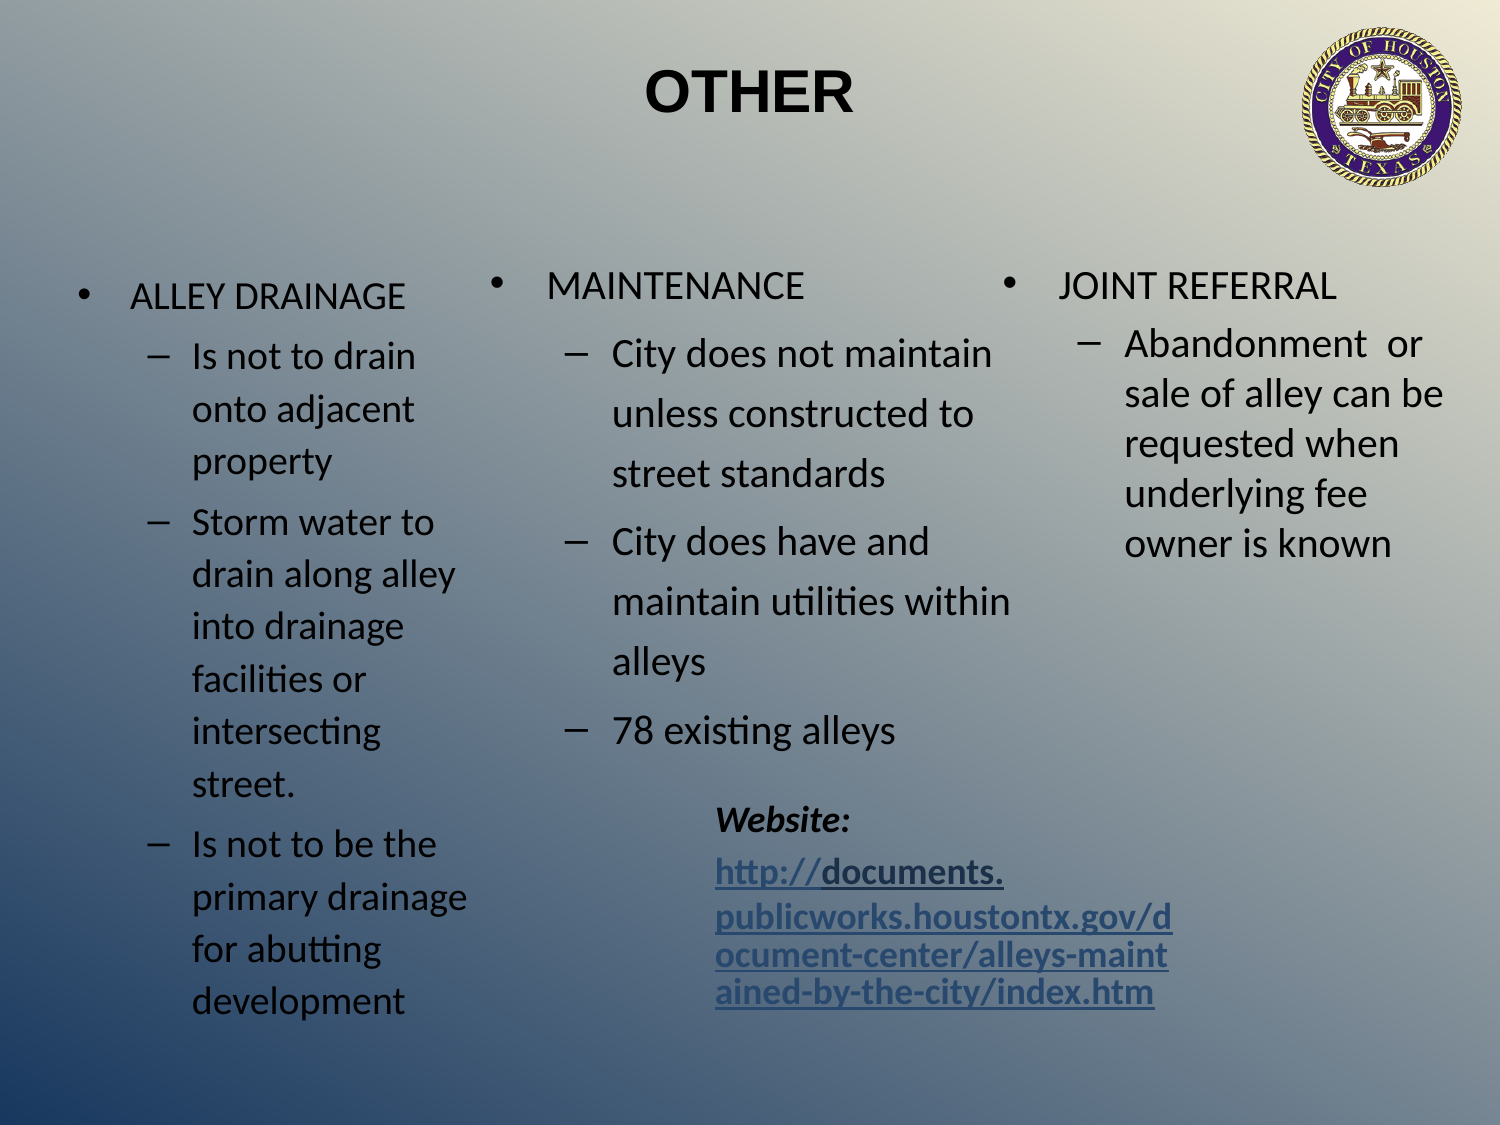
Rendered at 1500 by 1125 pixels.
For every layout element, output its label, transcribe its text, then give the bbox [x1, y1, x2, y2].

text_box Website: http://documents.publicworks.houstontx.gov/document-center/alleys-maintained-by-the-city/index.htm [699, 787, 1200, 990]
picture [1299, 24, 1463, 190]
text_box JOINT REFERRAL Abandonment or sale of alley can be requested when underlying fee owner is known [987, 249, 1500, 613]
text_box MAINTENANCE City does not maintain unless constructed to street standards City does have and maintain utilities within alleys 78 existing alleys [474, 249, 1038, 675]
text_box OTHER [168, 45, 1332, 233]
text_box ALLEY DRAINAGE Is not to drain onto adjacent property Storm water to drain along alley into drainage facilities or intersecting street. Is not to be the primary drainage for abutting development [62, 262, 488, 1075]
